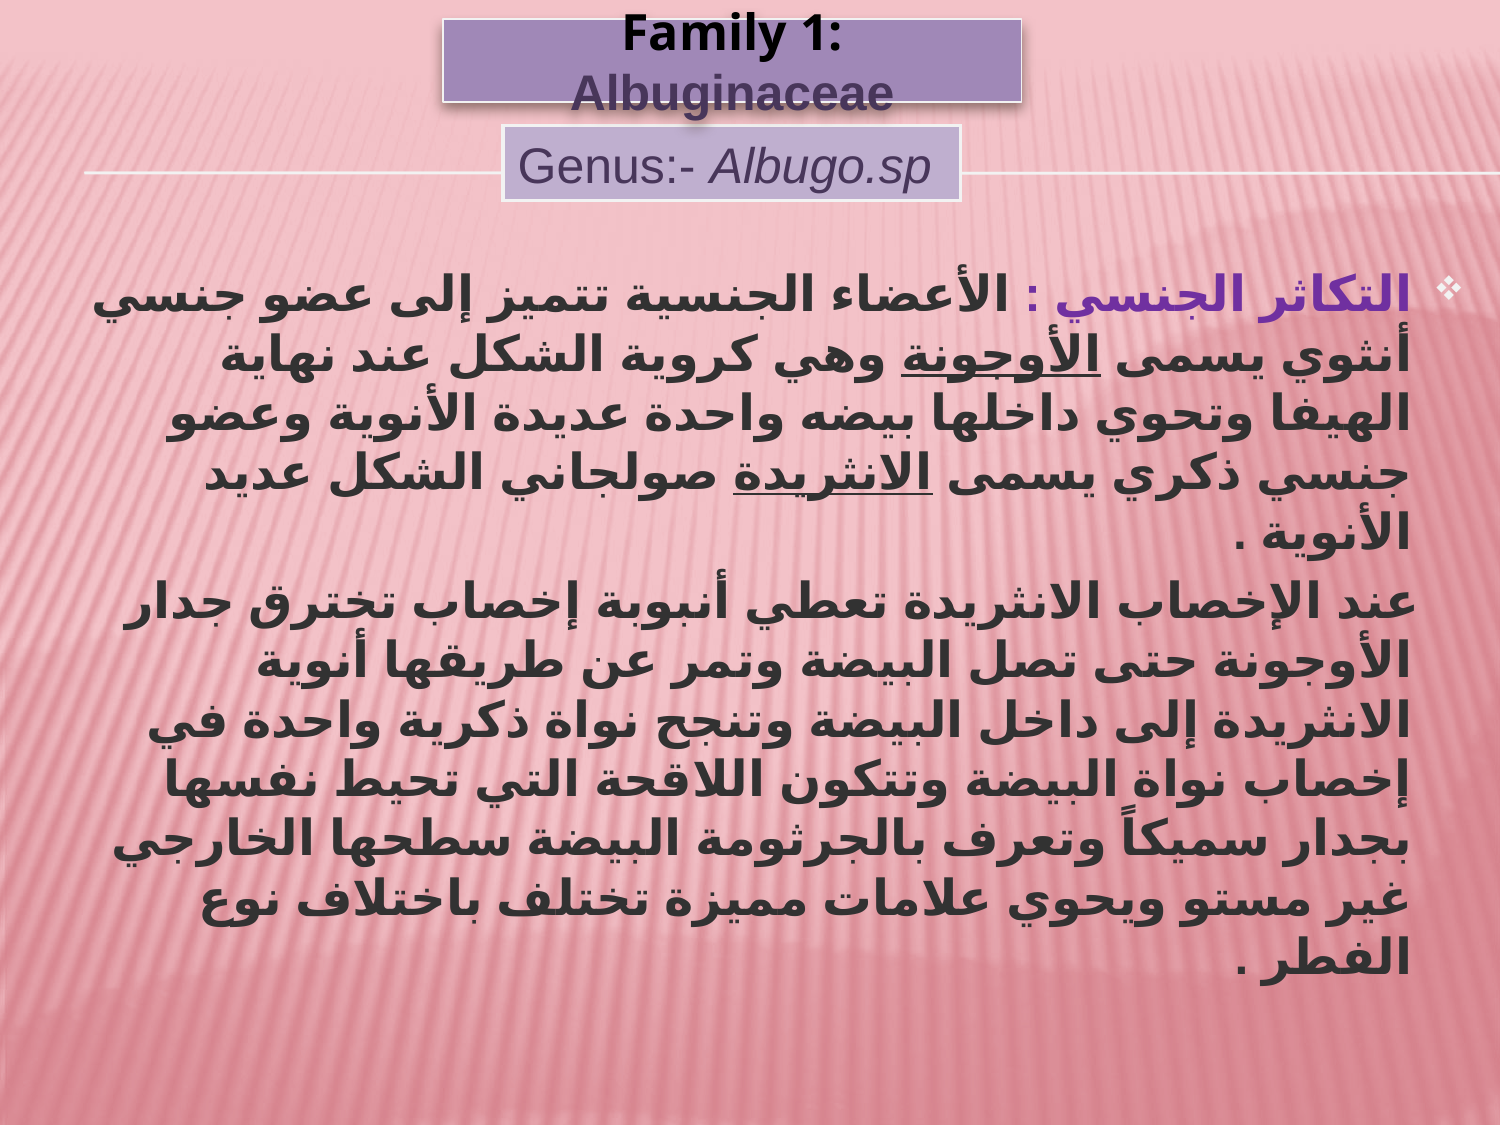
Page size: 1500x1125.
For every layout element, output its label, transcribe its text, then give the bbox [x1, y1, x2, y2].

text_box Family 1: Albuginaceae [442, 18, 1022, 103]
text_box Genus:- Albugo.sp [502, 125, 961, 201]
list التكاثر الجنسي : الأعضاء الجنسية تتميز إلى عضو جنسي أنثوي يسمى الأوجونة وهي كروية الشكل عند نهاية الهيفا وتحوي داخلها بيضه واحدة عديدة الأنوية وعضو جنسي ذكري يسمى الانثريدة صولجاني الشكل عديد الأنوية . عند الإخصاب الانثريدة تعطي أنبوبة إخصاب تخترق جدار الأوجونة حتى تصل البيضة وتمر عن طريقها أنوية الانثريدة إلى داخل البيضة وتنجح نواة ذكرية واحدة في إخصاب نواة البيضة وتتكون اللاقحة التي تحيط نفسها بجدار سميكاً وتعرف بالجرثومة البيضة سطحها الخارجي غير مستو ويحوي علامات مميزة تختلف باختلاف نوع الفطر . [50, 254, 1475, 998]
